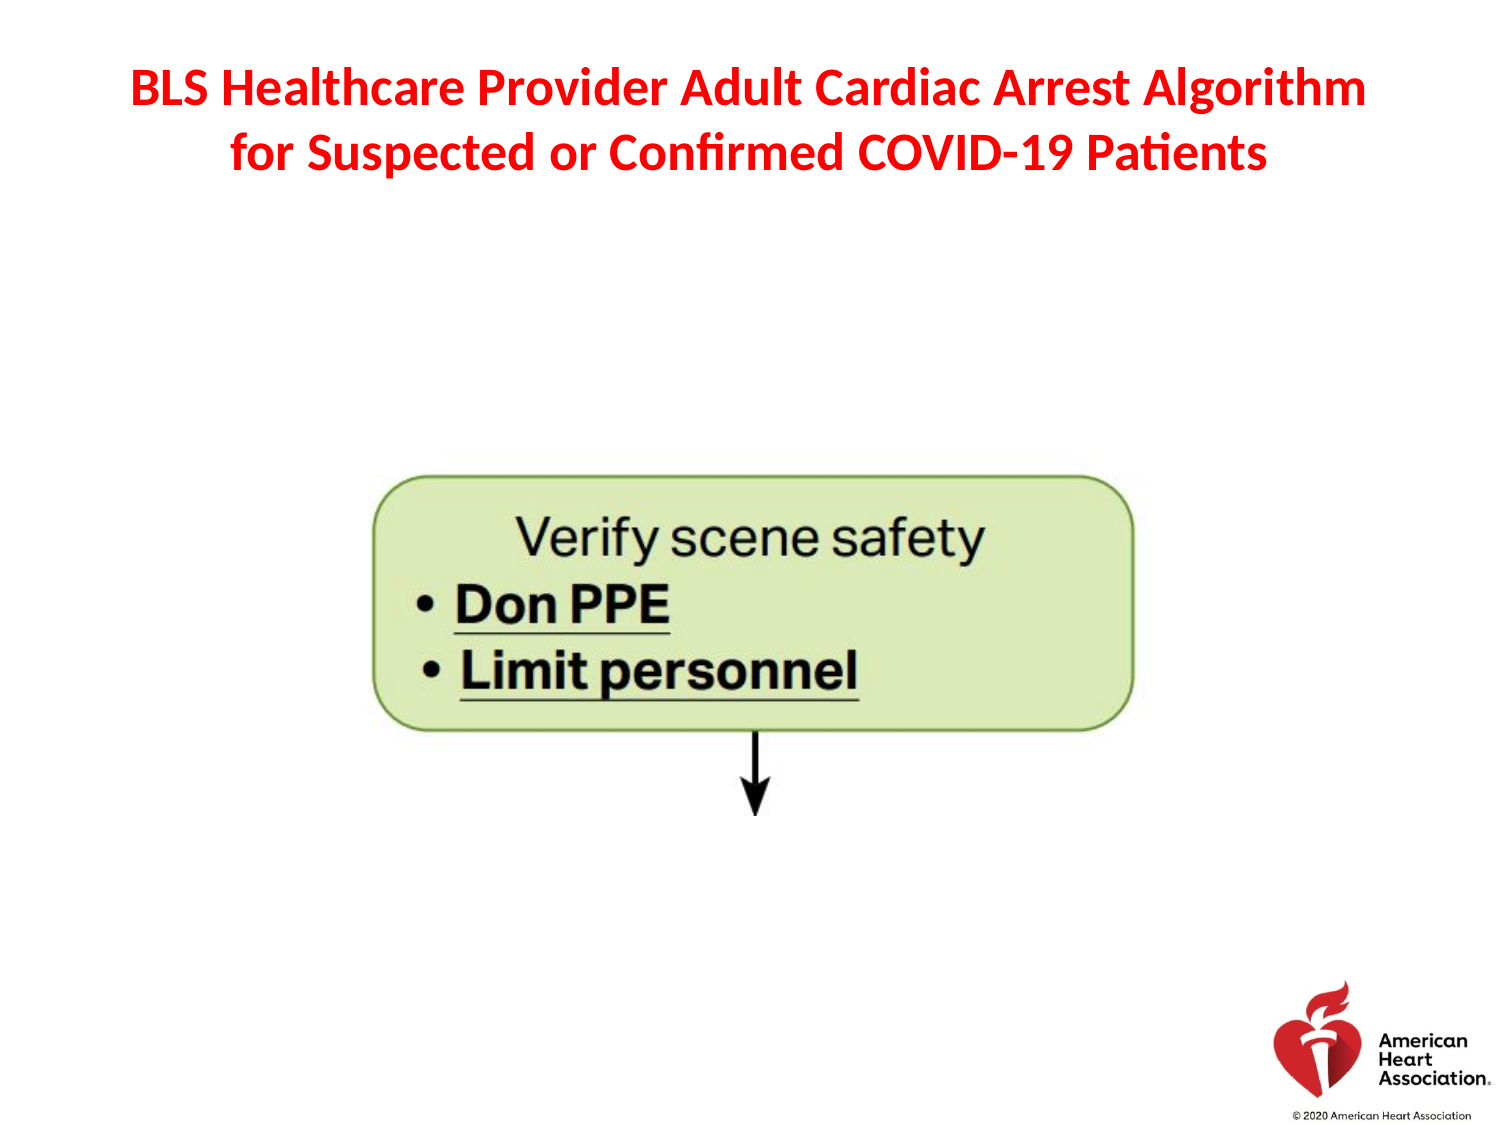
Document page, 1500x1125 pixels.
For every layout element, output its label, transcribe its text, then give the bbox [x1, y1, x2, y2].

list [344, 451, 1156, 816]
picture [1265, 974, 1500, 1125]
title BLS Healthcare Provider Adult Cardiac Arrest Algorithm for Suspected or Confirmed COVID-19 Patients [75, 32, 1425, 200]
